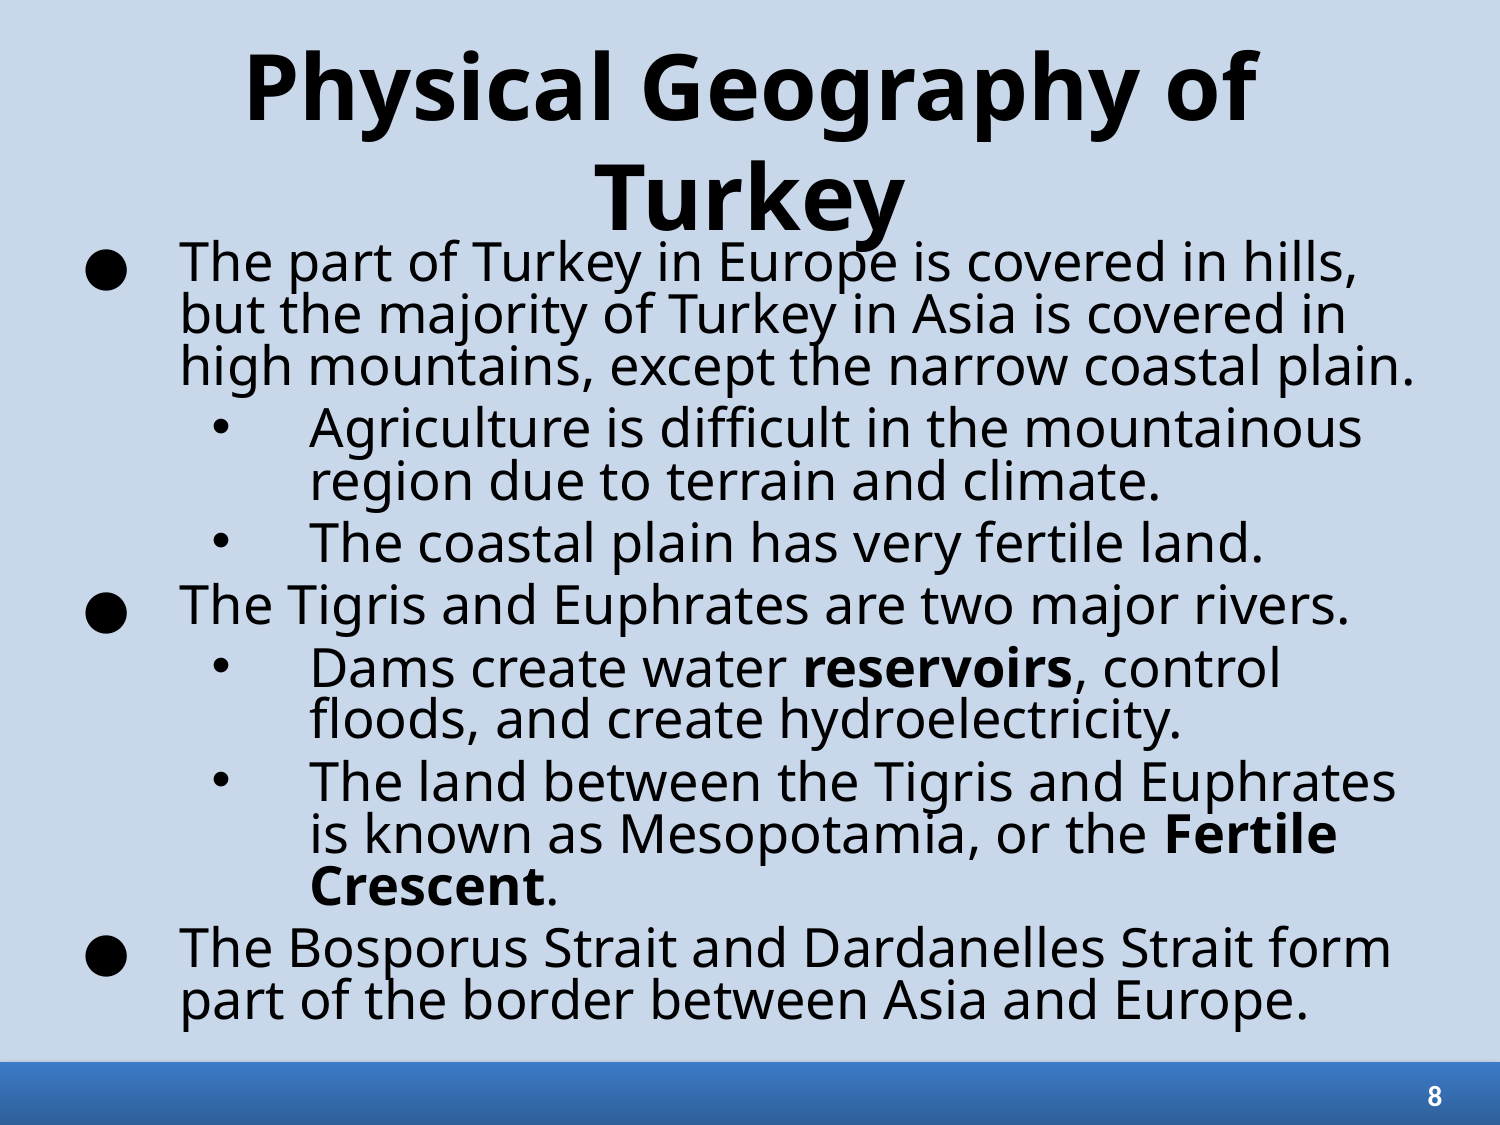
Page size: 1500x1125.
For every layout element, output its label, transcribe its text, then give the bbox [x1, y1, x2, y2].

list The part of Turkey in Europe is covered in hills, but the majority of Turkey in Asia is covered in high mountains, except the narrow coastal plain. Agriculture is difficult in the mountainous region due to terrain and climate. The coastal plain has very fertile land. The Tigris and Euphrates are two major rivers. Dams create water reservoirs, control floods, and create hydroelectricity. The land between the Tigris and Euphrates is known as Mesopotamia, or the Fertile Crescent. The Bosporus Strait and Dardanelles Strait form part of the border between Asia and Europe. [75, 232, 1425, 1005]
slide_number 8 [1415, 1070, 1450, 1120]
title Physical Geography of Turkey [75, 45, 1425, 232]
